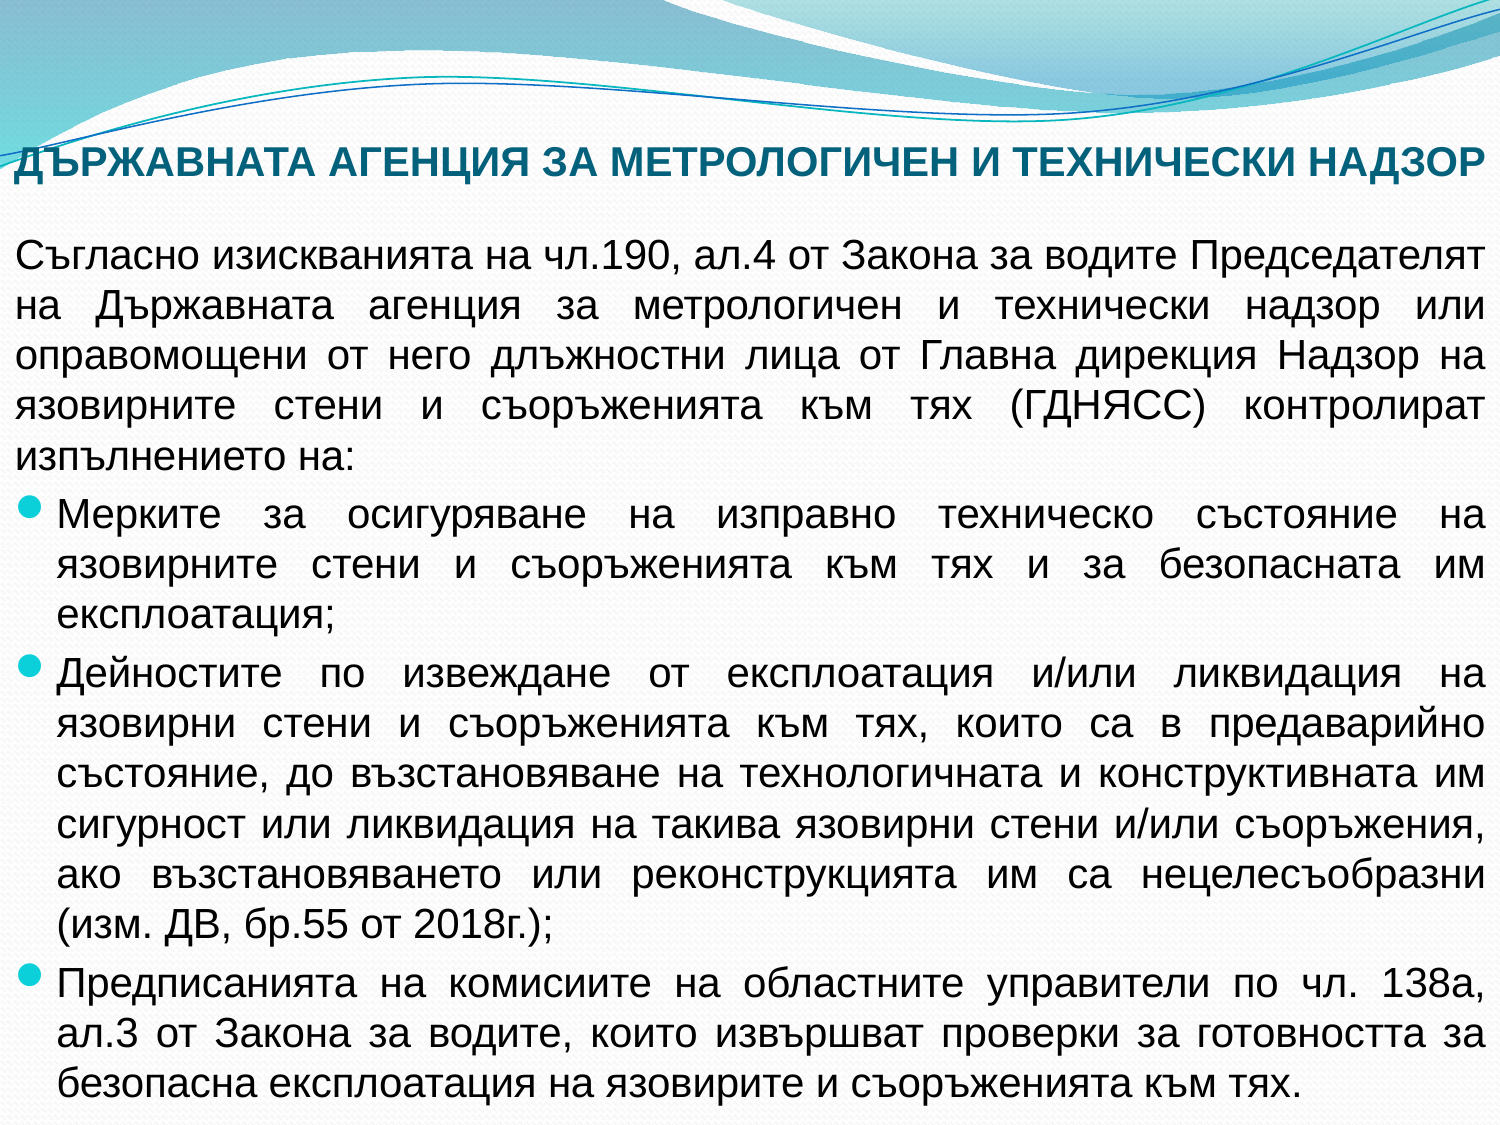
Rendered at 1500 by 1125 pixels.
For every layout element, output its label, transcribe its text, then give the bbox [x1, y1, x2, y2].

list Съгласно изискванията на чл.190, ал.4 от Закона за водите Председателят на Държавната агенция за метрологичен и технически надзор или оправомощени от него длъжностни лица от Главна дирекция Надзор на язовирните стени и съоръженията към тях (ГДНЯСС) контролират изпълнението на: Мерките за осигуряване на изправно техническо състояние на язовирните стени и съоръженията към тях и за безопасната им експлоатация; Дейностите по извеждане от експлоатация и/или ликвидация на язовирни стени и съоръженията към тях, които са в предаварийно състояние, до възстановяване на технологичната и конструктивната им сигурност или ликвидация на такива язовирни стени и/или съоръжения, ако възстановяването или реконструкцията им са нецелесъобразни (изм. ДВ, бр.55 от 2018г.); Предписанията на комисиите на областните управители по чл. 138а, ал.3 от Закона за водите, които извършват проверки за готовността за безопасна експлоатация на язовирите и съоръженията към тях. [0, 219, 1500, 1125]
title ДЪРЖАВНАТА АГЕНЦИЯ ЗА МЕТРОЛОГИЧЕН И ТЕХНИЧЕСКИ НАДЗОР [0, 115, 1500, 185]
